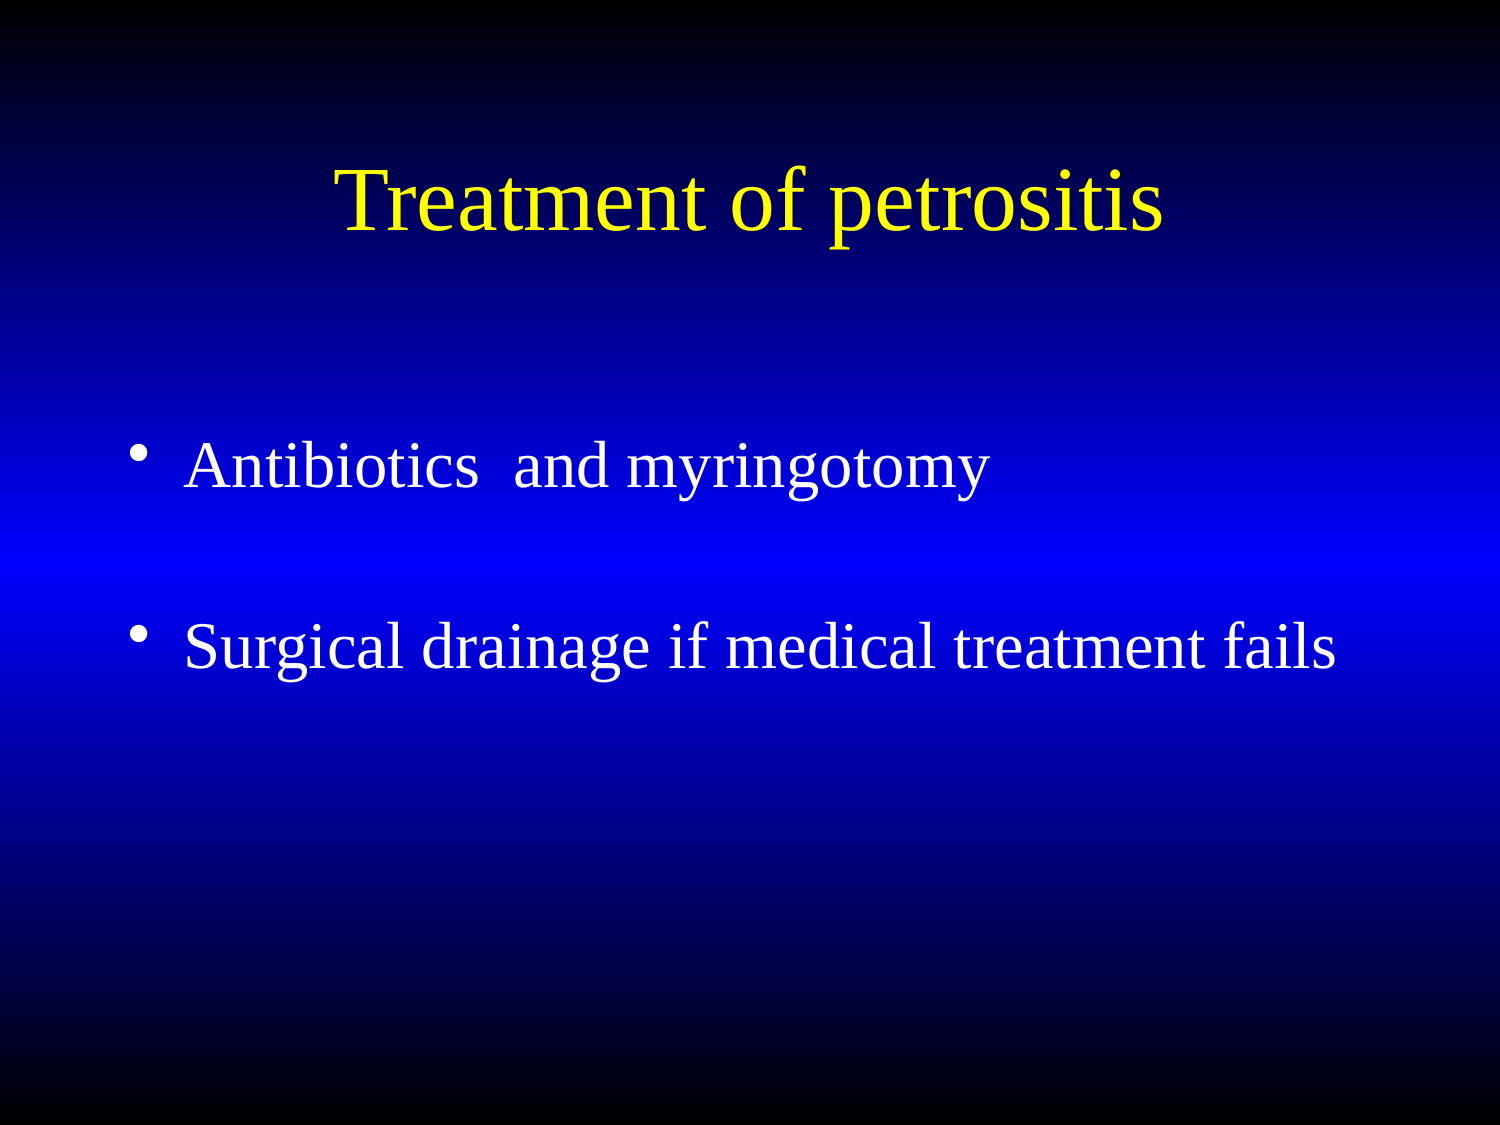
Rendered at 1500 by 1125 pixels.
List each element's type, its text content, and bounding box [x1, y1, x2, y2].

title Treatment of petrositis [112, 99, 1388, 288]
list Antibiotics and myringotomy Surgical drainage if medical treatment fails [112, 324, 1388, 1001]
